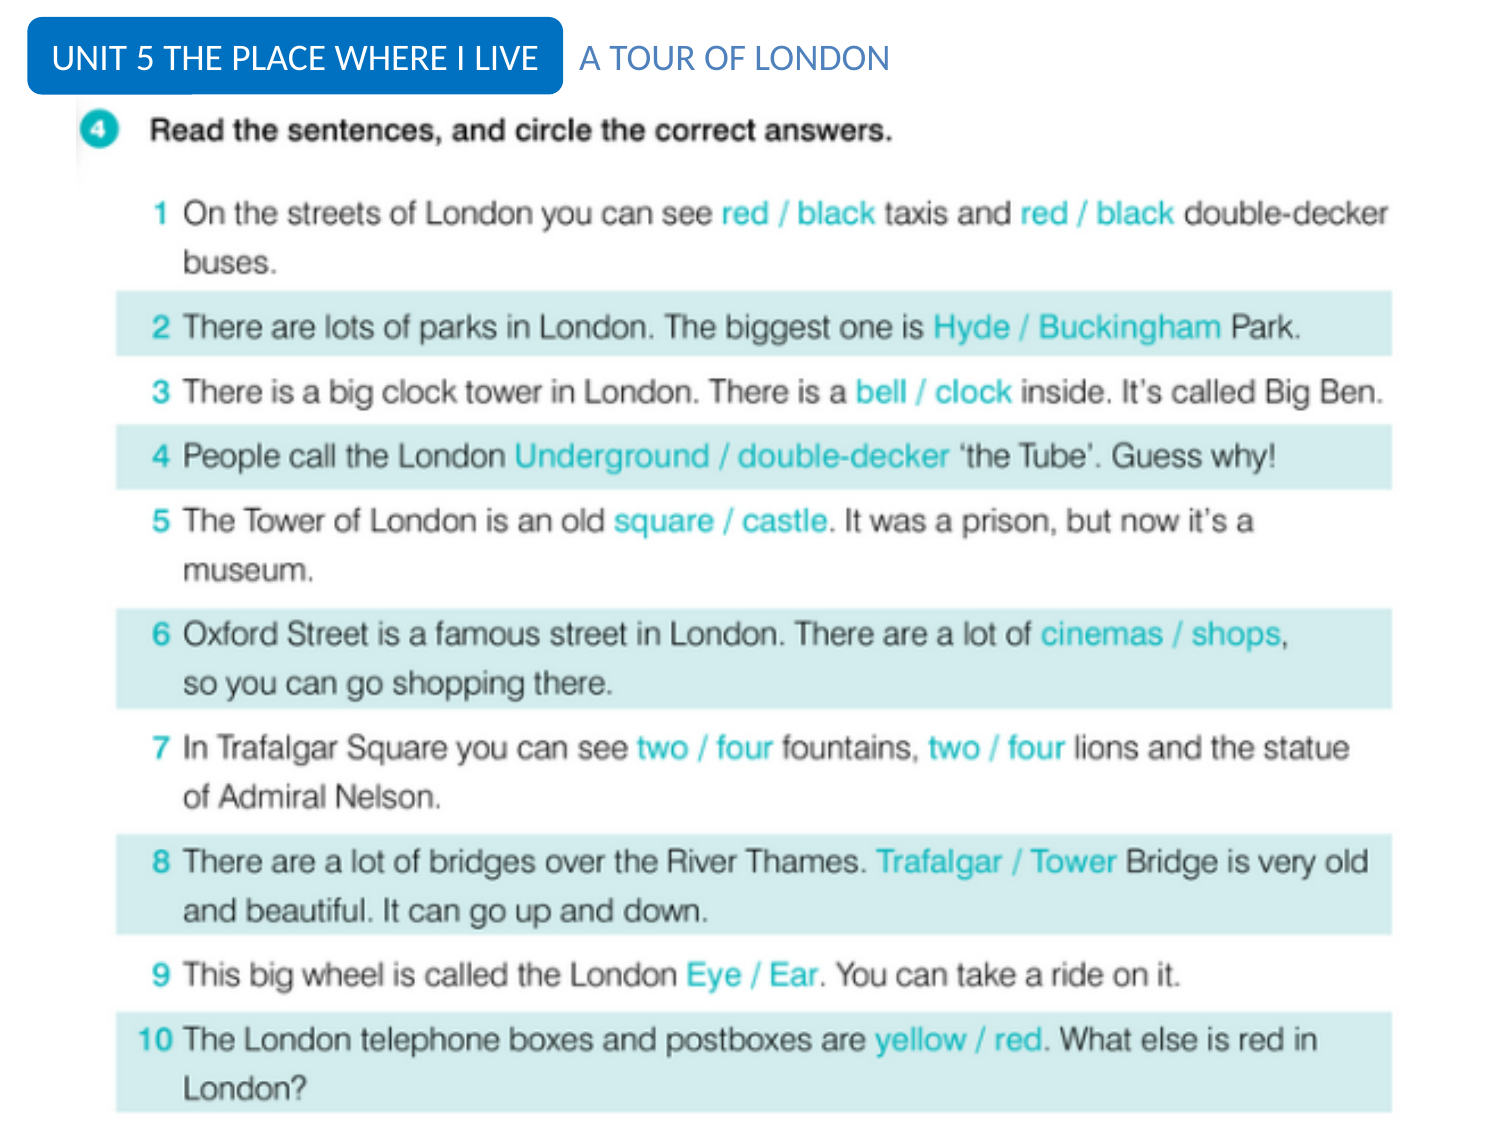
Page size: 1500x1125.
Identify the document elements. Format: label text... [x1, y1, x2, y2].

picture [76, 97, 1400, 1125]
title A TOUR OF LONDON [564, 19, 916, 93]
text_box UNIT 5 THE PLACE WHERE I LIVE [27, 16, 564, 95]
